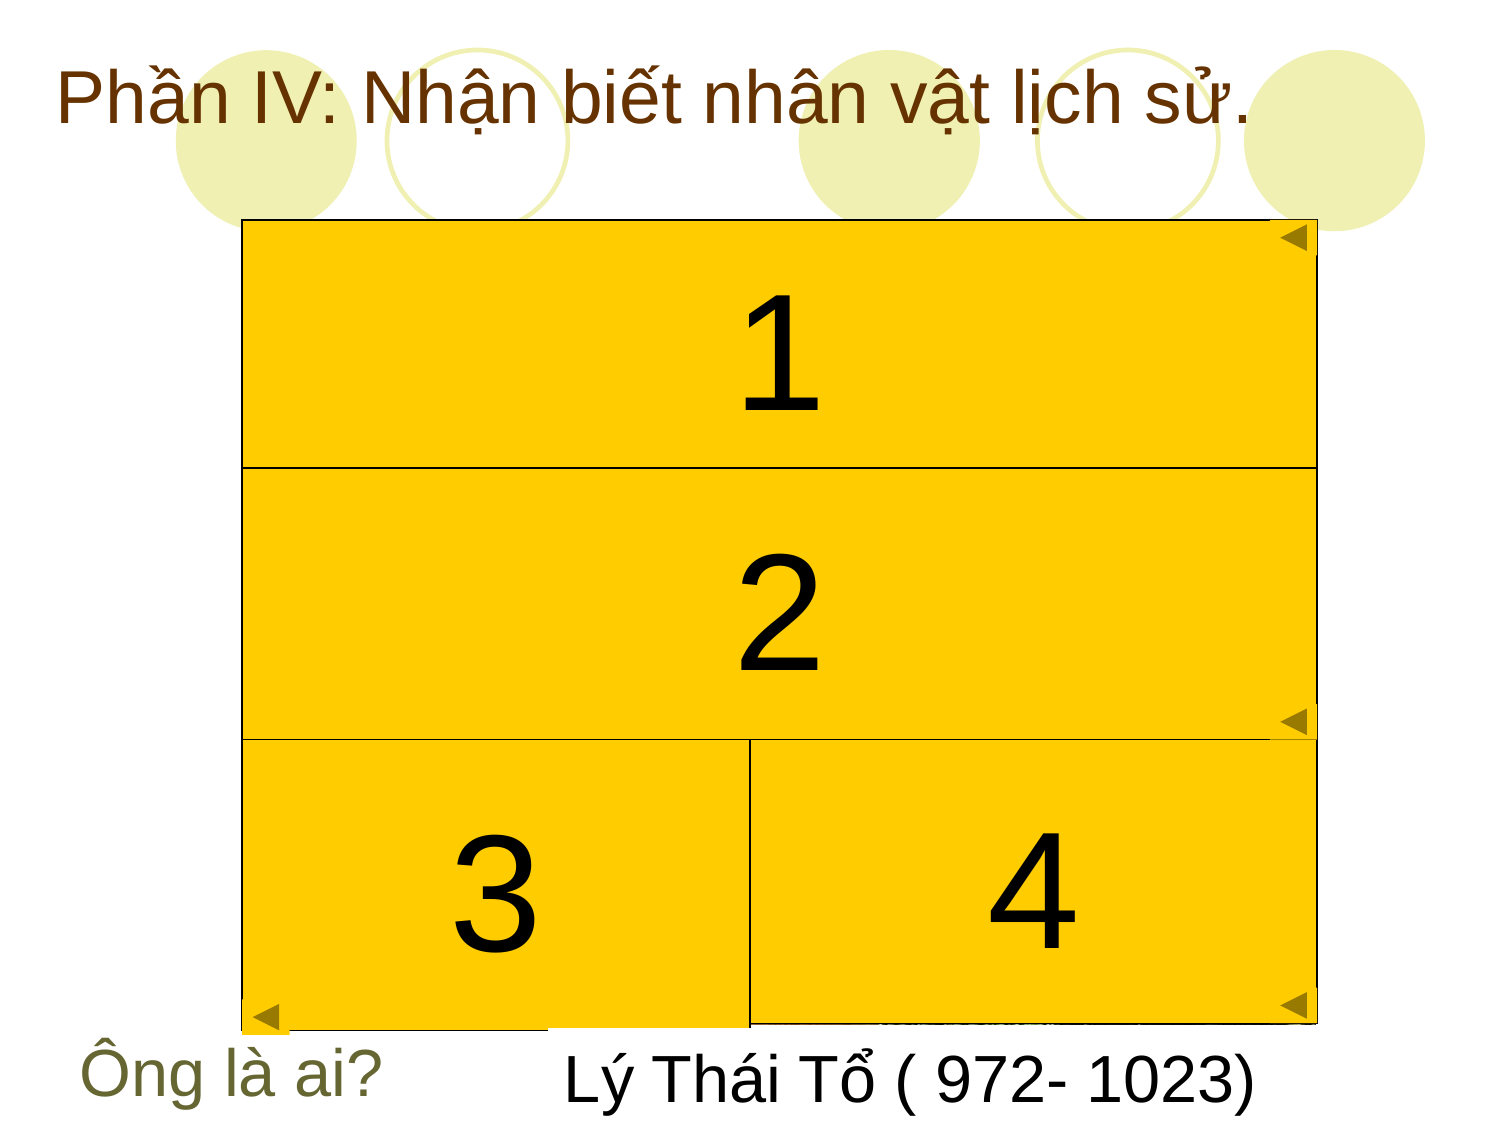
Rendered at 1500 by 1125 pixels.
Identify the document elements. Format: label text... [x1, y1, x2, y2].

title Ông là ai? [64, 975, 1416, 1125]
text_box Phần IV: Nhận biết nhân vật lịch sử. [41, 0, 1392, 188]
text_box Lý Thái Tổ ( 972- 1023) [549, 1034, 1306, 1123]
picture [241, 219, 1316, 1025]
